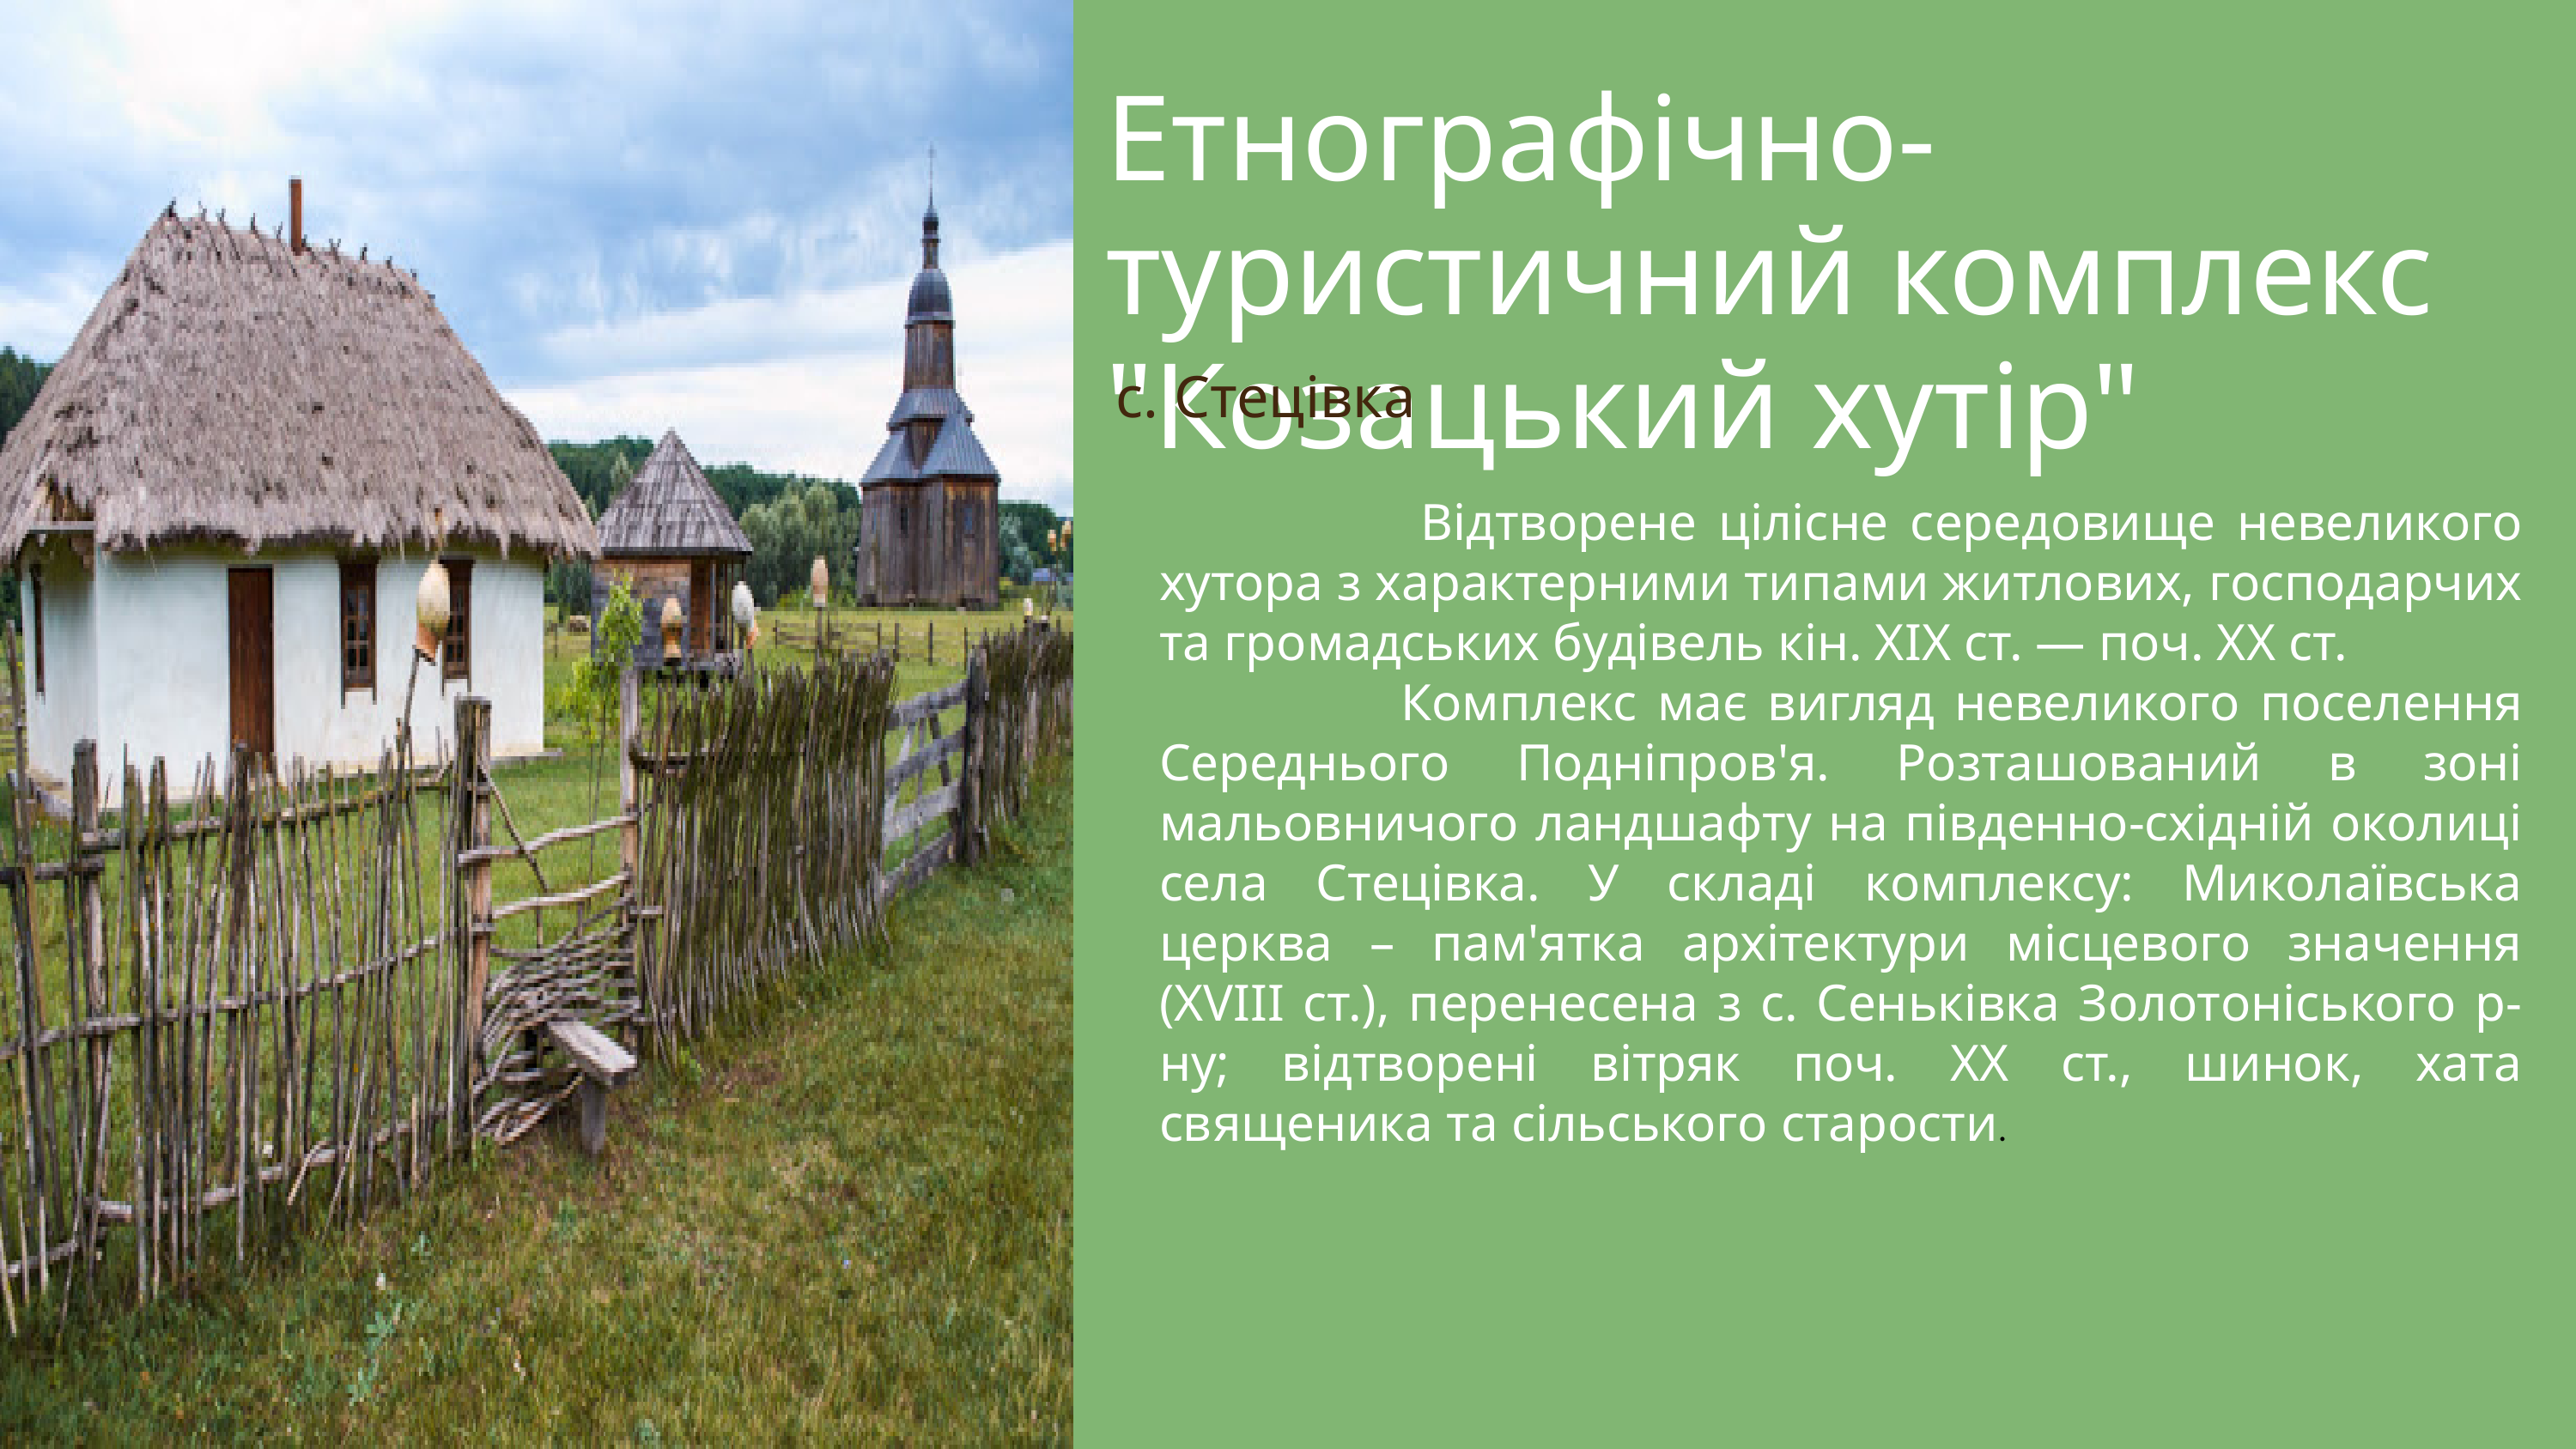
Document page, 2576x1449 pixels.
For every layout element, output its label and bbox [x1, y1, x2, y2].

text_box [1105, 69, 2576, 1280]
picture [0, 0, 1074, 1449]
